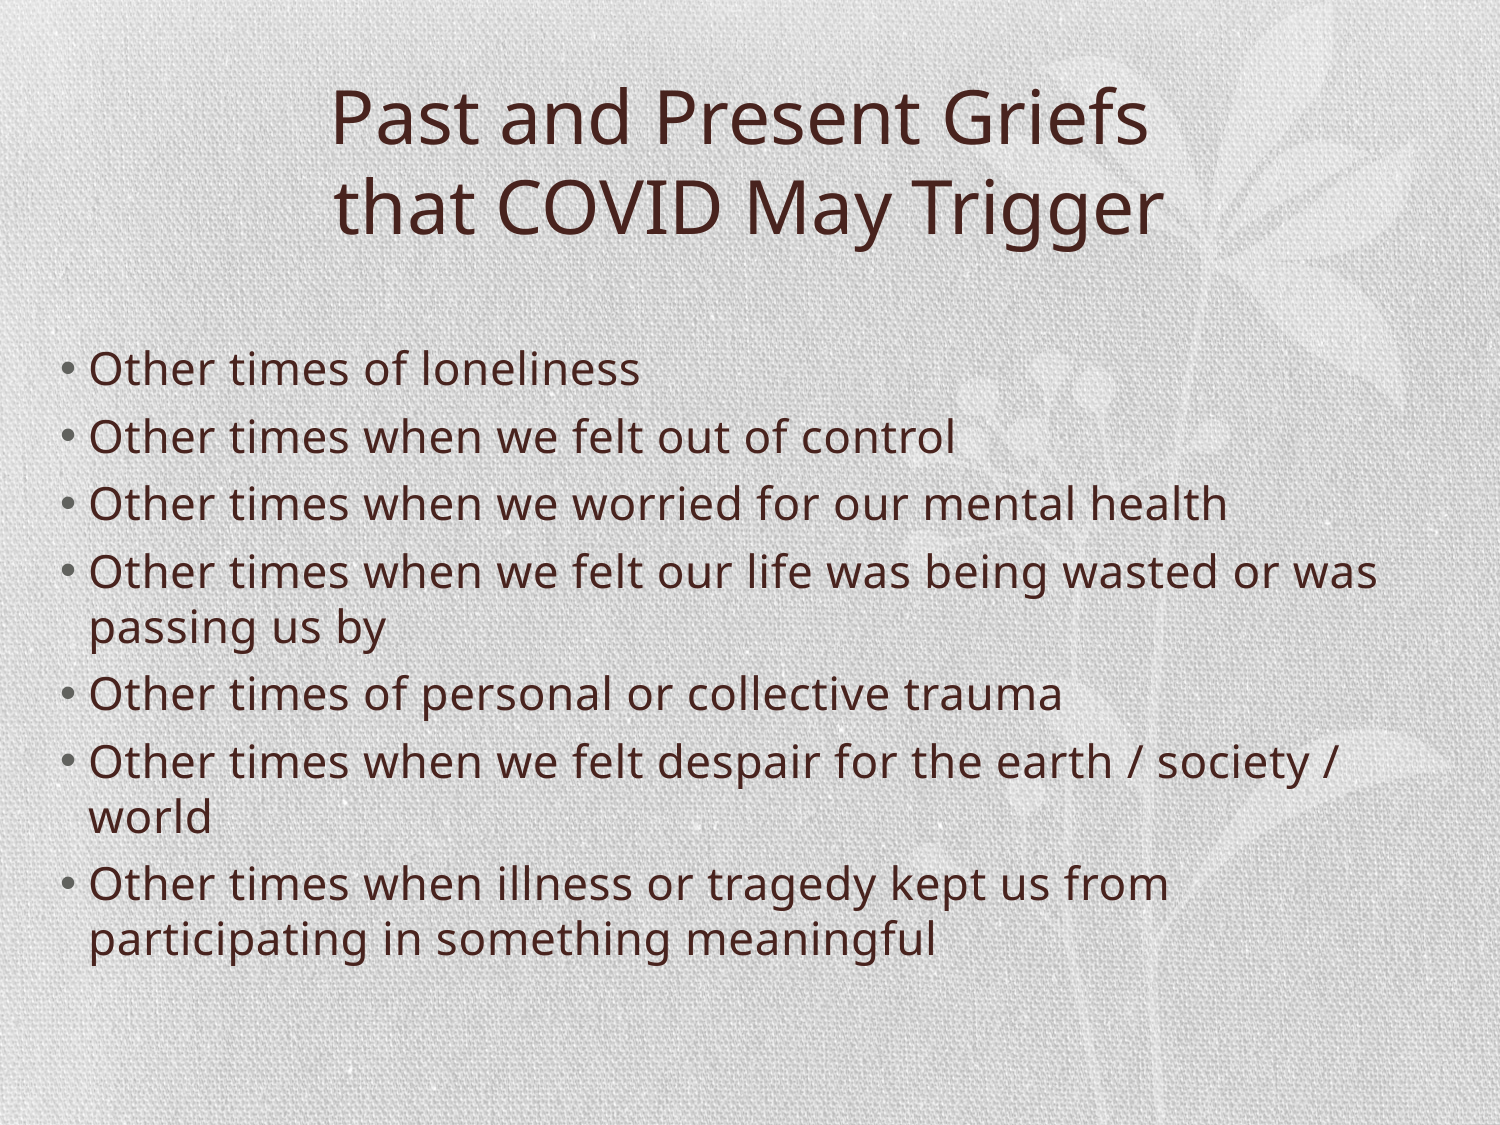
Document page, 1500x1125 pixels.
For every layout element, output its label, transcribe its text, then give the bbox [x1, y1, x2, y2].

list Other times of loneliness Other times when we felt out of control Other times when we worried for our mental health Other times when we felt our life was being wasted or was passing us by Other times of personal or collective trauma Other times when we felt despair for the earth / society / world Other times when illness or tragedy kept us from participating in something meaningful [45, 332, 1455, 1023]
title Past and Present Griefs that COVID May Trigger [45, 37, 1455, 258]
